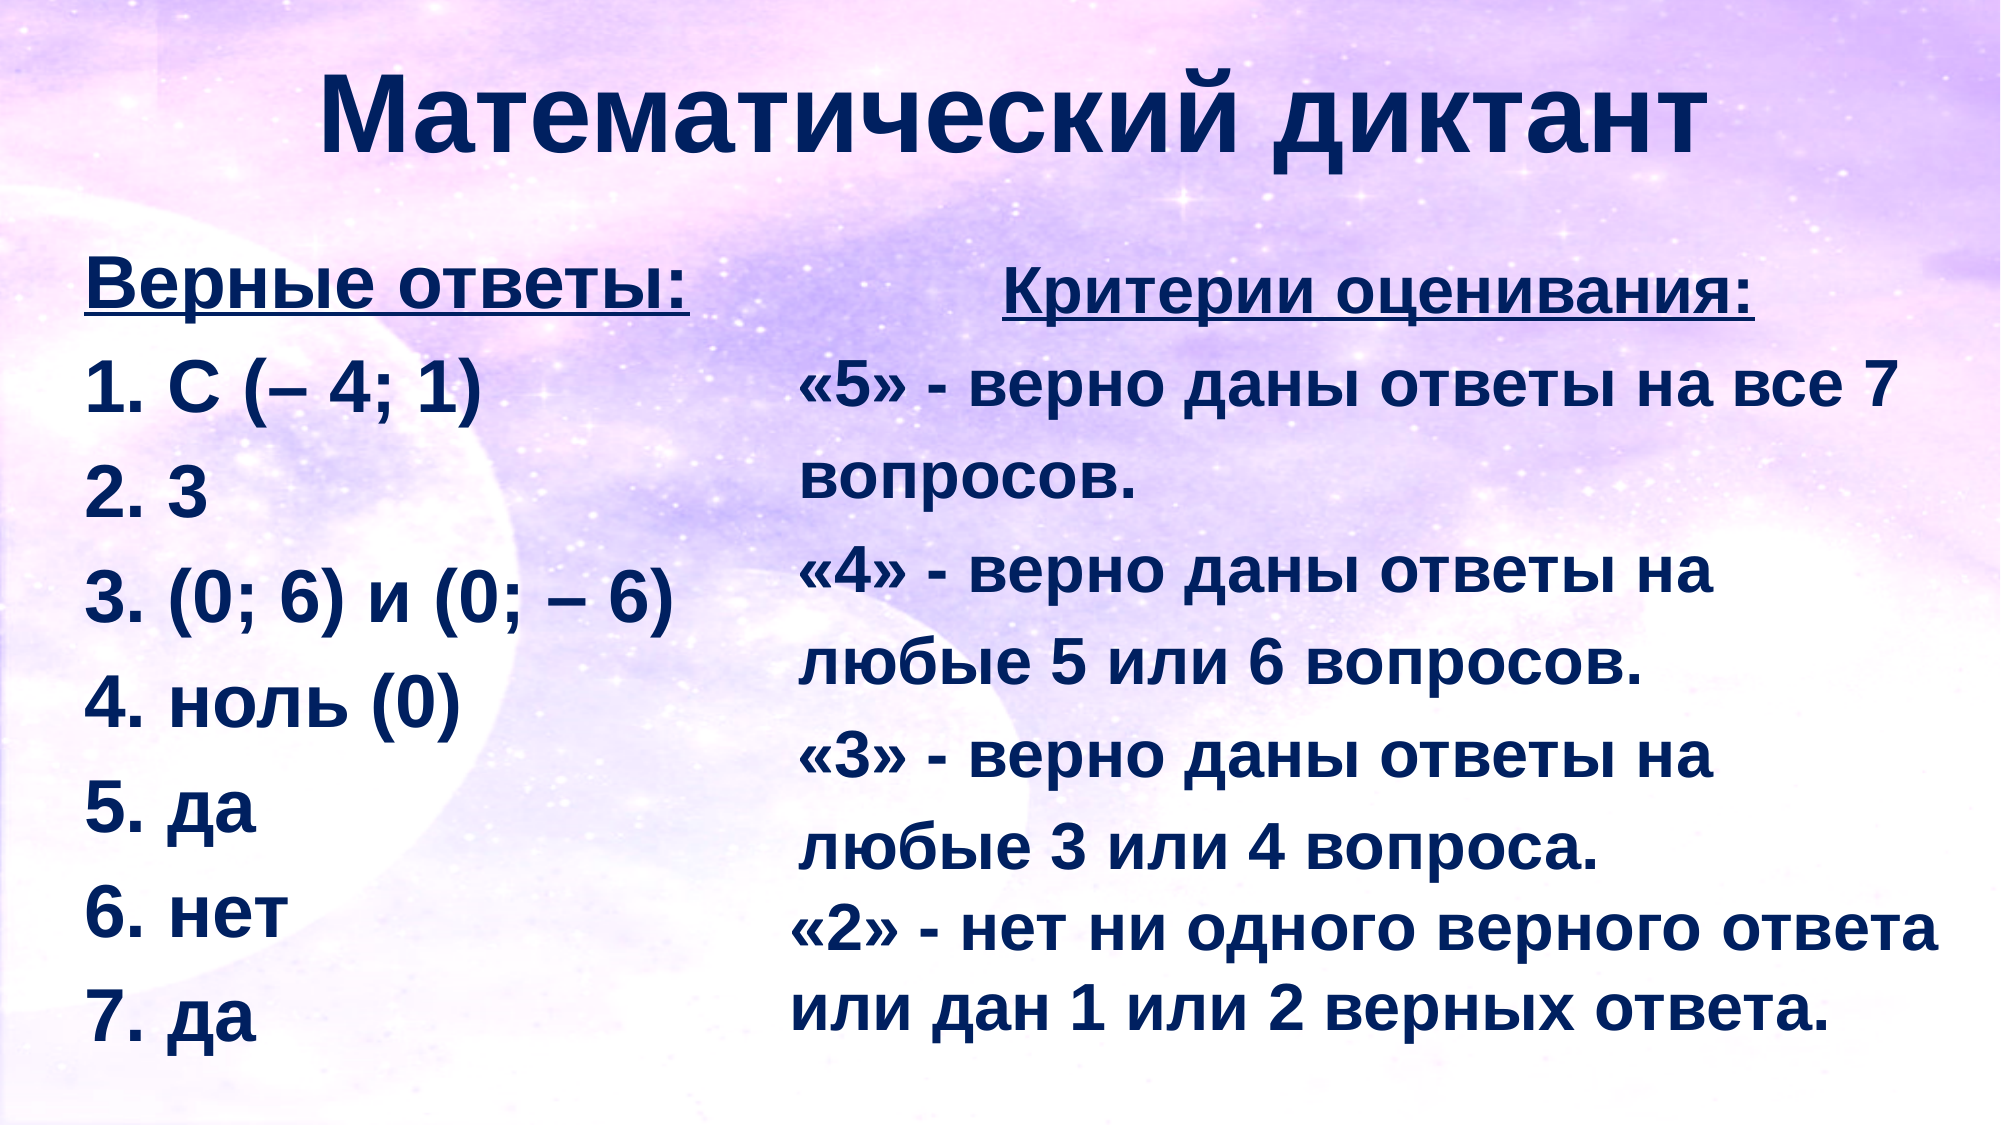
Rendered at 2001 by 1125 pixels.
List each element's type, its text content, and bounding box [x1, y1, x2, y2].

text_box Критерии оценивания: «5» - верно даны ответы на все 7 вопросов. «4» - верно даны ответы на любые 5 или 6 вопросов. «3» - верно даны ответы на любые 3 или 4 вопроса. «2» - нет ни одного верного ответа или дан 1 или 2 верных ответа. [774, 227, 1975, 1052]
text_box Верные ответы: 1. С (– 4; 1) 2. 3 3. (0; 6) и (0; – 6) 4. ноль (0) 5. да 6. нет 7. да [61, 212, 728, 1065]
picture [0, 0, 2001, 1125]
title Математический диктант [147, 36, 1873, 158]
